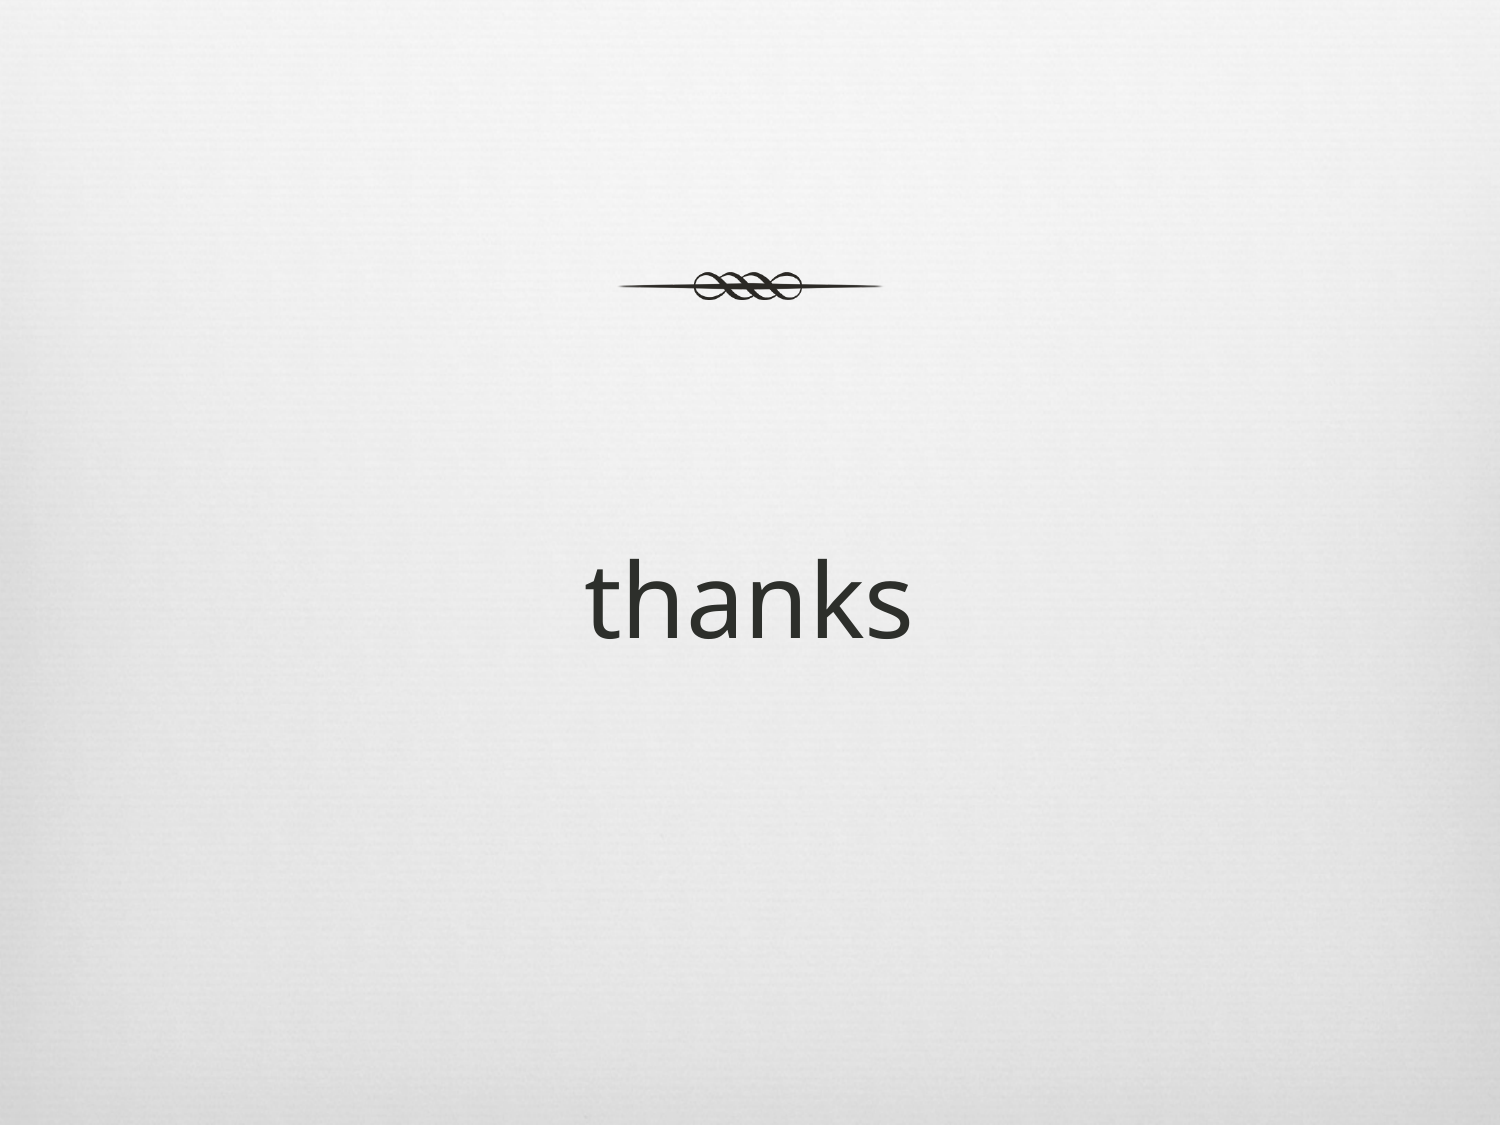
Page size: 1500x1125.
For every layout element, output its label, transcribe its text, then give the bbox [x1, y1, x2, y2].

title thanks [112, 484, 1388, 710]
picture [615, 272, 885, 300]
